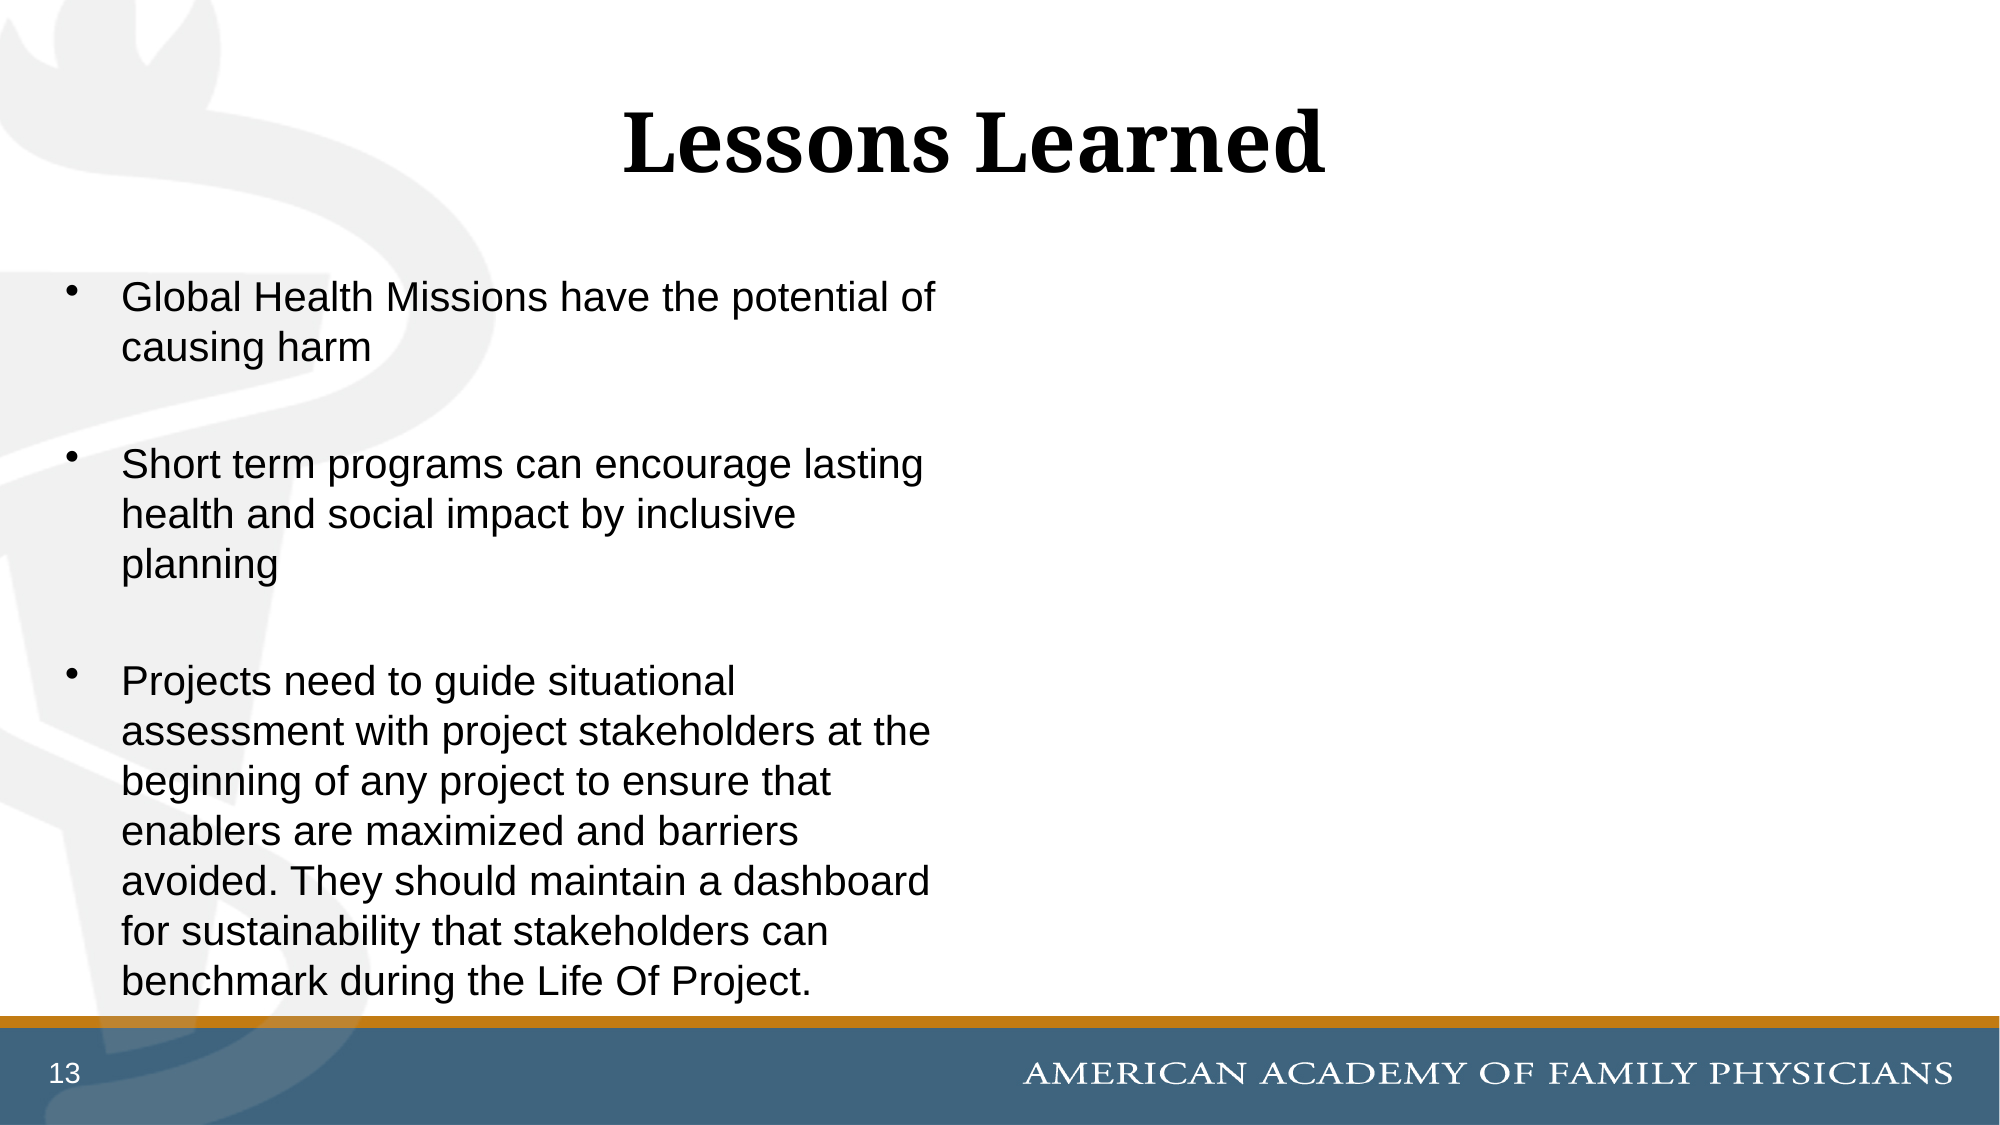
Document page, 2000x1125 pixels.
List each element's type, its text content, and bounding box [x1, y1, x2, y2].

slide_number 13 [33, 1046, 150, 1125]
picture [0, 0, 2000, 1125]
title Lessons Learned [49, 45, 1900, 233]
list Global Health Missions have the potential of causing harm Short term programs can encourage lasting health and social impact by inclusive planning Projects need to guide situational assessment with project stakeholders at the beginning of any project to ensure that enablers are maximized and barriers avoided. They should maintain a dashboard for sustainability that stakeholders can benchmark during the Life Of Project. [49, 262, 958, 1005]
